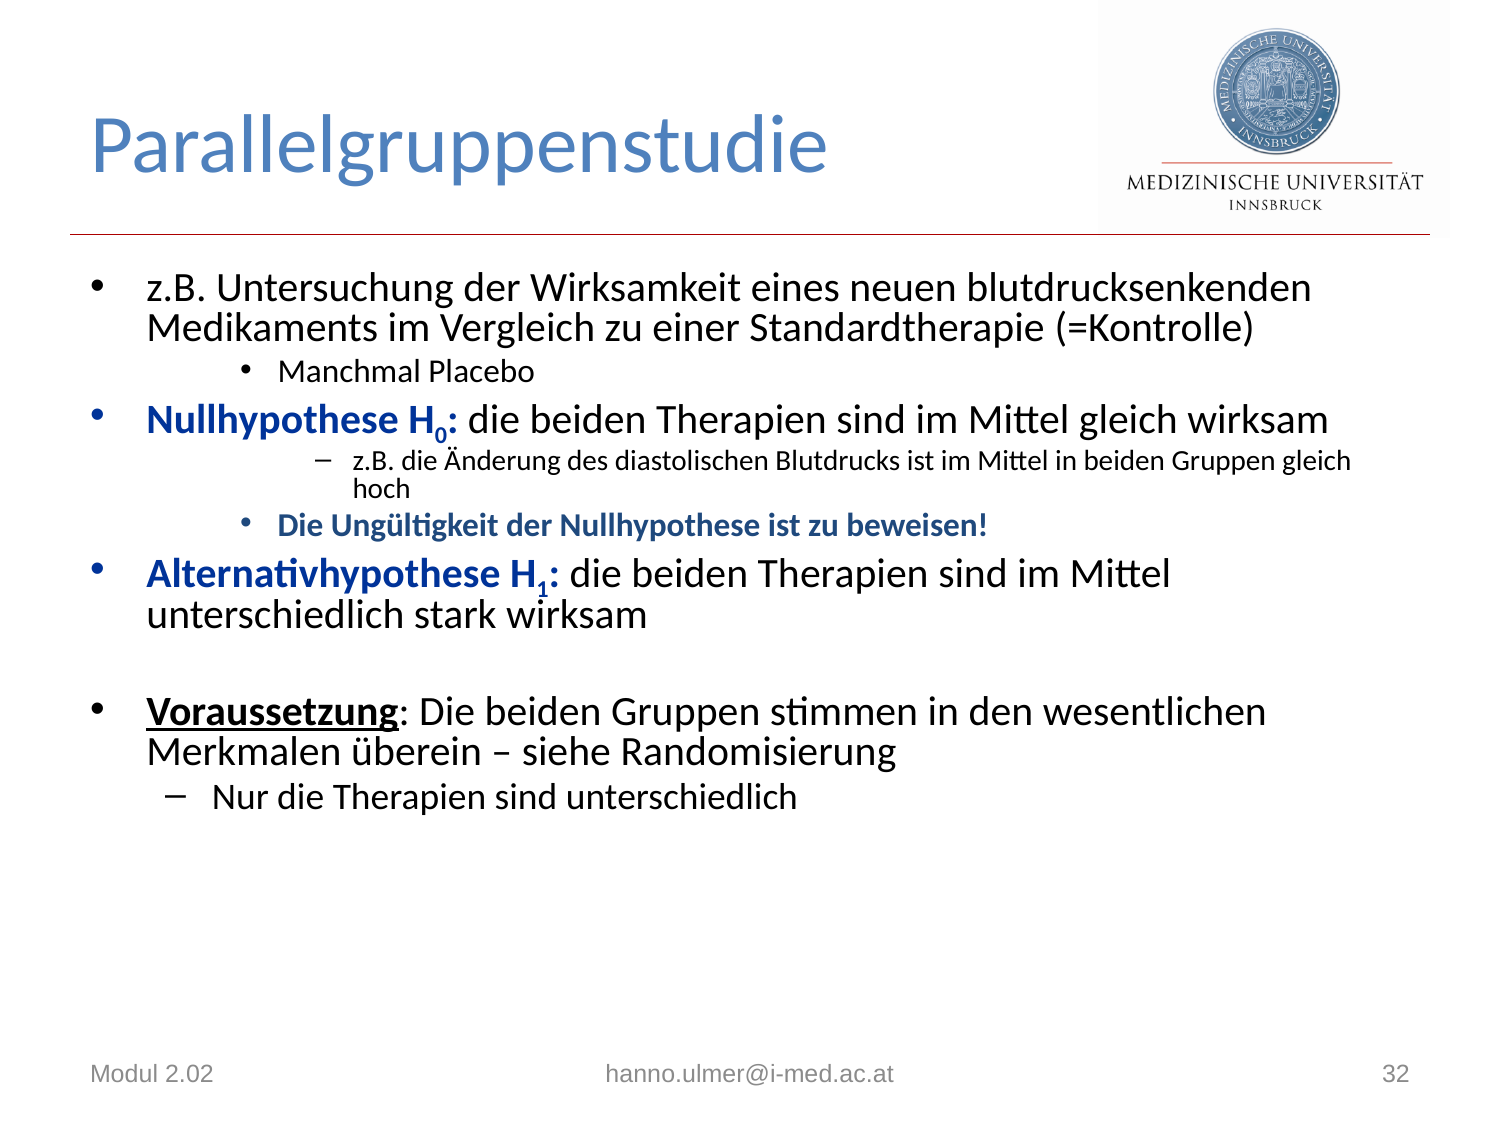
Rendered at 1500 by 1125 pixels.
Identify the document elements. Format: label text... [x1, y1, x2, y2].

footer hanno.ulmer@i-med.ac.at [512, 1042, 988, 1103]
picture [1098, 0, 1450, 238]
list z.B. Untersuchung der Wirksamkeit eines neuen blutdrucksenkenden Medikaments im Vergleich zu einer Standardtherapie (=Kontrolle) Manchmal Placebo Nullhypothese H0: die beiden Therapien sind im Mittel gleich wirksam z.B. die Änderung des diastolischen Blutdrucks ist im Mittel in beiden Gruppen gleich hoch Die Ungültigkeit der Nullhypothese ist zu beweisen! Alternativhypothese H1: die beiden Therapien sind im Mittel unterschiedlich stark wirksam Voraussetzung: Die beiden Gruppen stimmen in den wesentlichen Merkmalen überein – siehe Randomisierung Nur die Therapien sind unterschiedlich [75, 262, 1425, 1043]
slide_number 32 [1074, 1042, 1425, 1103]
slide_number Modul 2.02 [75, 1042, 425, 1103]
title Parallelgruppenstudie [75, 45, 1090, 233]
